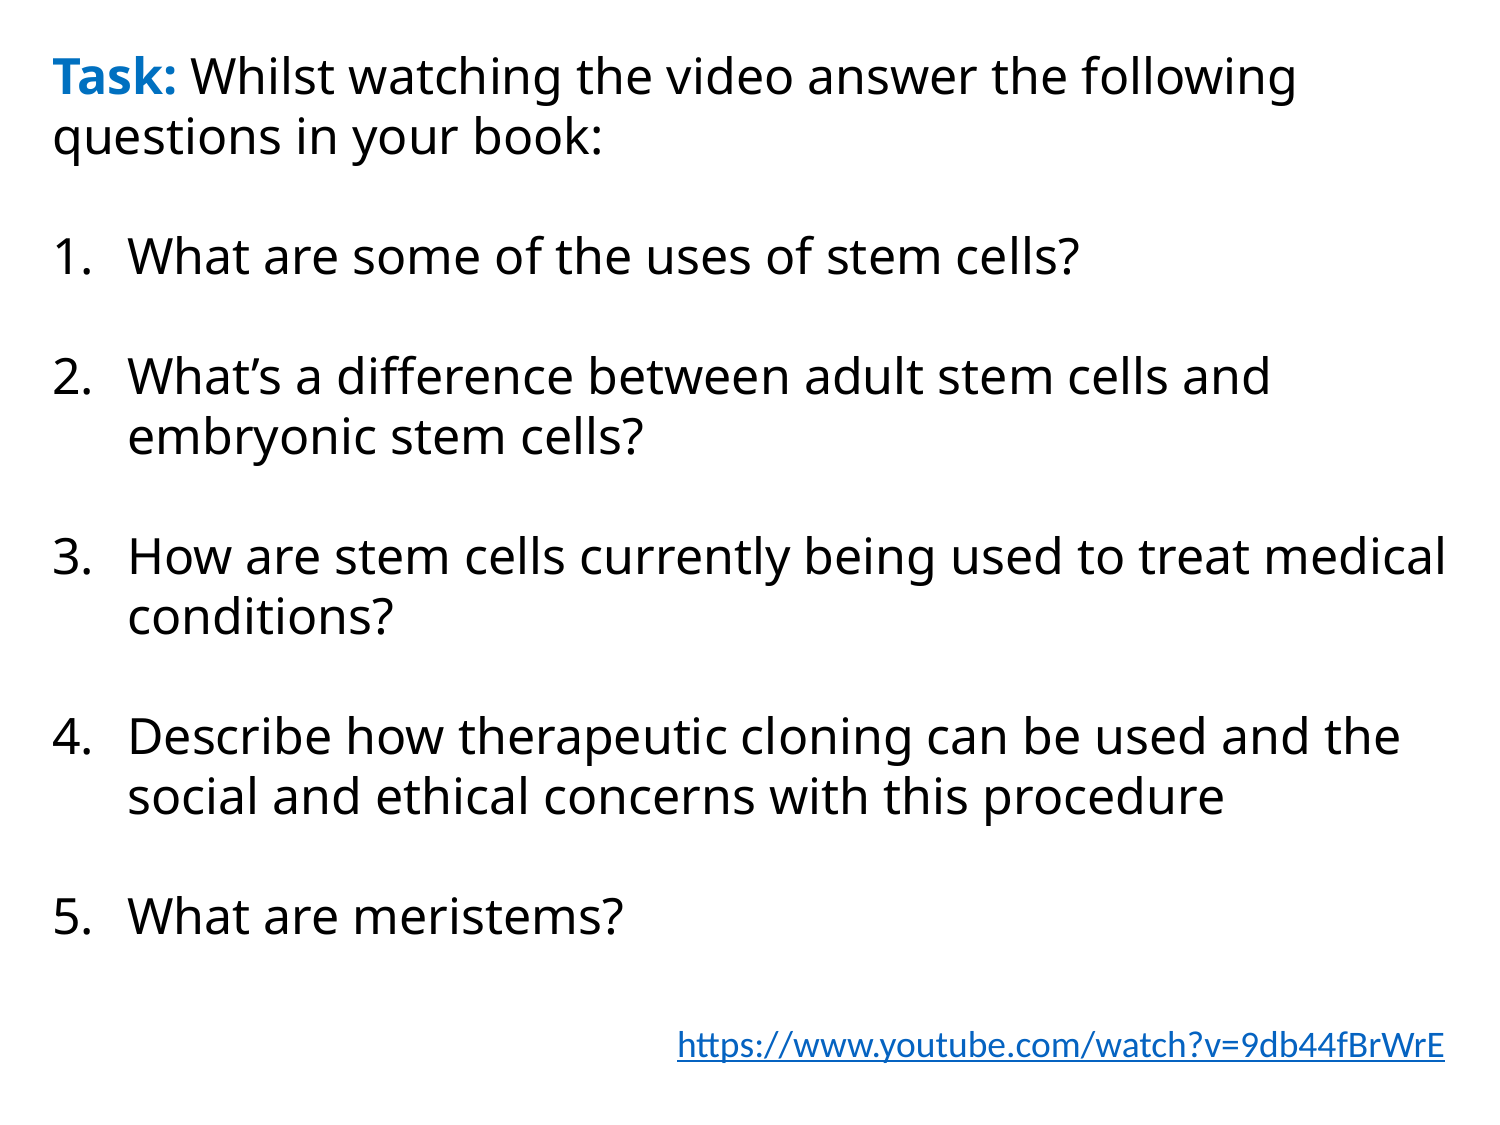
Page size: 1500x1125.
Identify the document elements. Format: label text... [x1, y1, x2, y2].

text_box Task: Whilst watching the video answer the following questions in your book: What are some of the uses of stem cells? What’s a difference between adult stem cells and embryonic stem cells? How are stem cells currently being used to treat medical conditions? Describe how therapeutic cloning can be used and the social and ethical concerns with this procedure What are meristems? [37, 37, 1475, 1118]
text_box https://www.youtube.com/watch?v=9db44fBrWrE [662, 1012, 1475, 1073]
